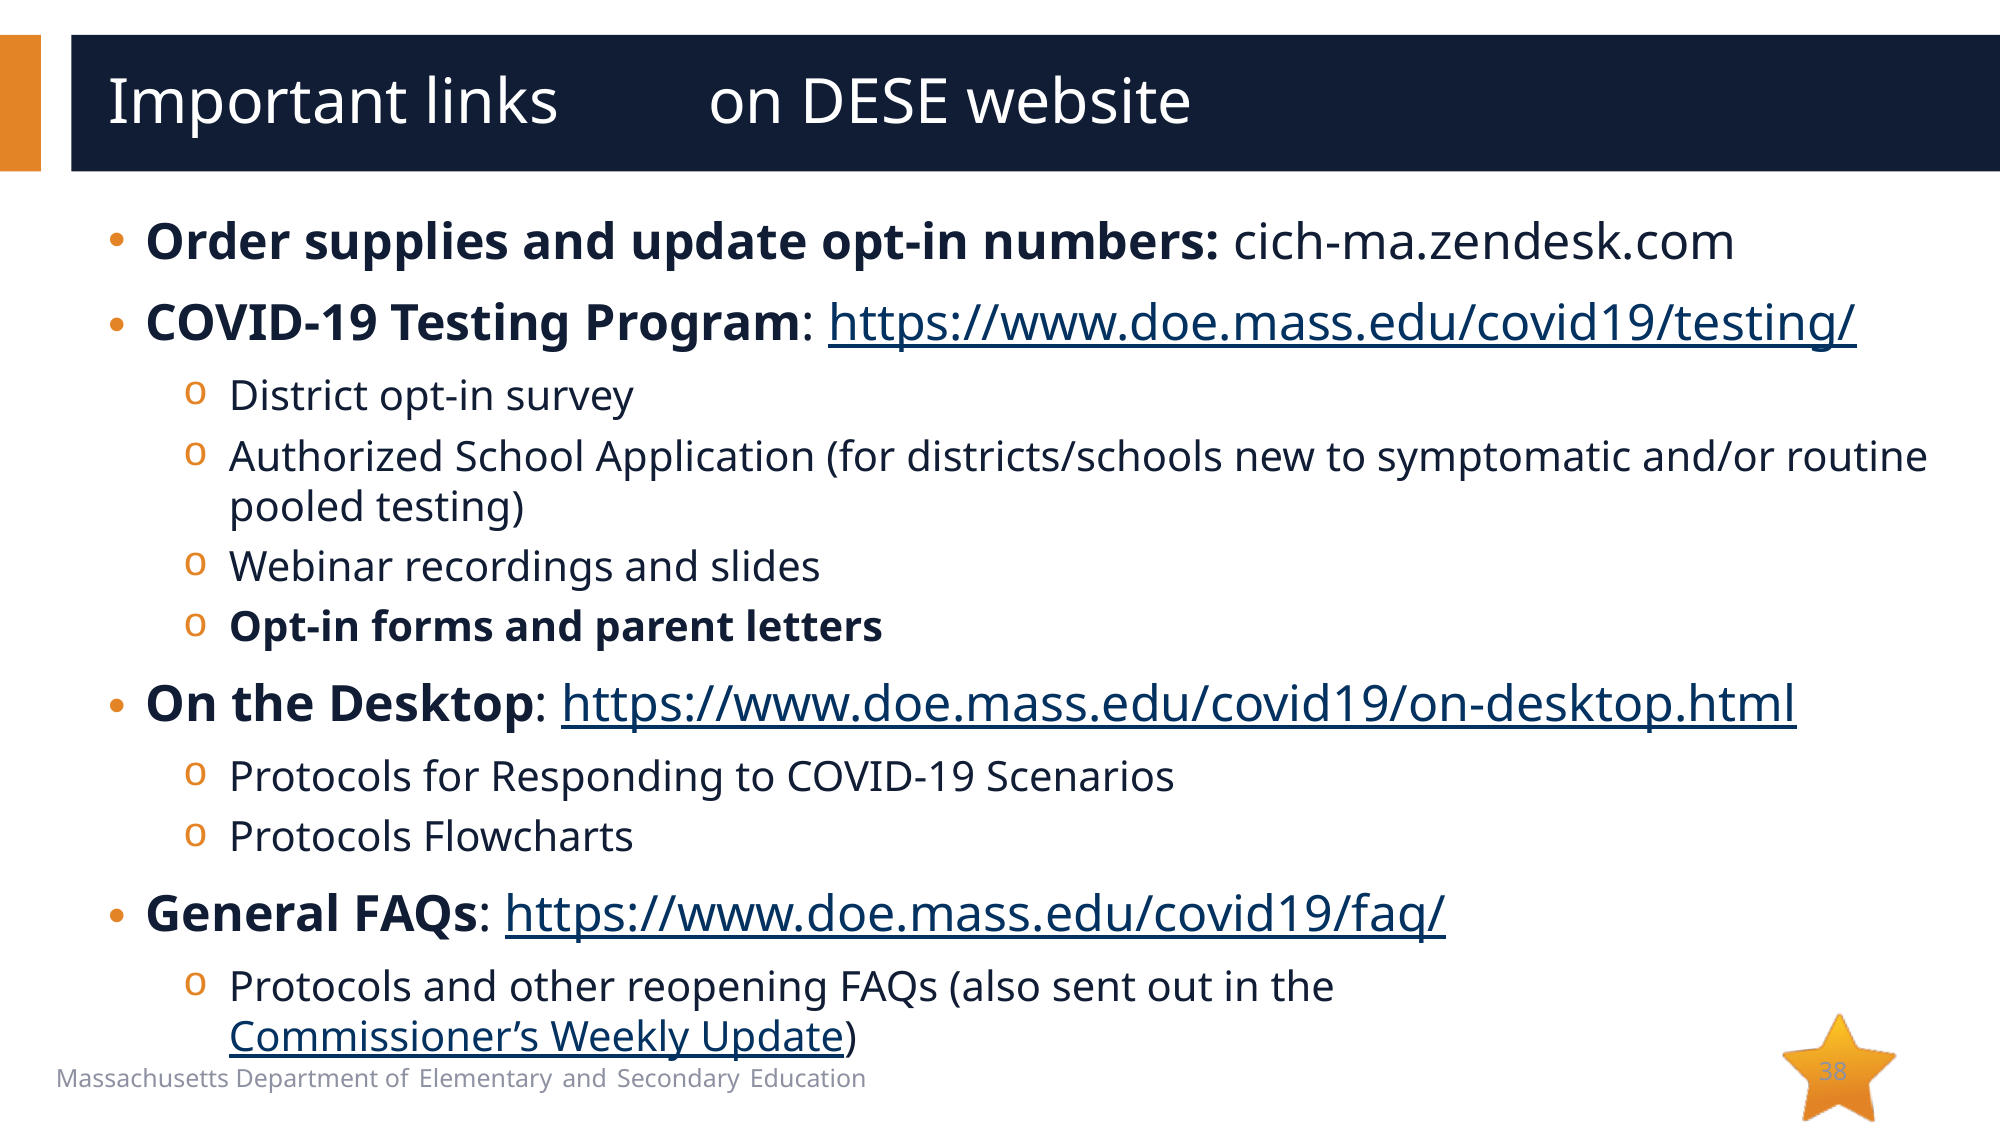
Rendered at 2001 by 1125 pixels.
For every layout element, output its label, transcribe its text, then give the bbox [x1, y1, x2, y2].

slide_number 38 [1412, 1042, 1863, 1103]
list Order supplies and update opt-in numbers: cich-ma.zendesk.com COVID-19 Testing Program: https://www.doe.mass.edu/covid19/testing/ District opt-in survey Authorized School Application (for districts/schools new to symptomatic and/or routine pooled testing) Webinar recordings and slides Opt-in forms and parent letters On the Desktop: https://www.doe.mass.edu/covid19/on-desktop.html Protocols for Responding to COVID-19 Scenarios Protocols Flowcharts General FAQs: https://www.doe.mass.edu/covid19/faq/ Protocols and other reopening FAQs (also sent out in the Commissioner’s Weekly Update) [93, 201, 1959, 1031]
picture [1775, 1031, 1909, 1125]
title Important links on DESE website [93, 47, 1959, 159]
